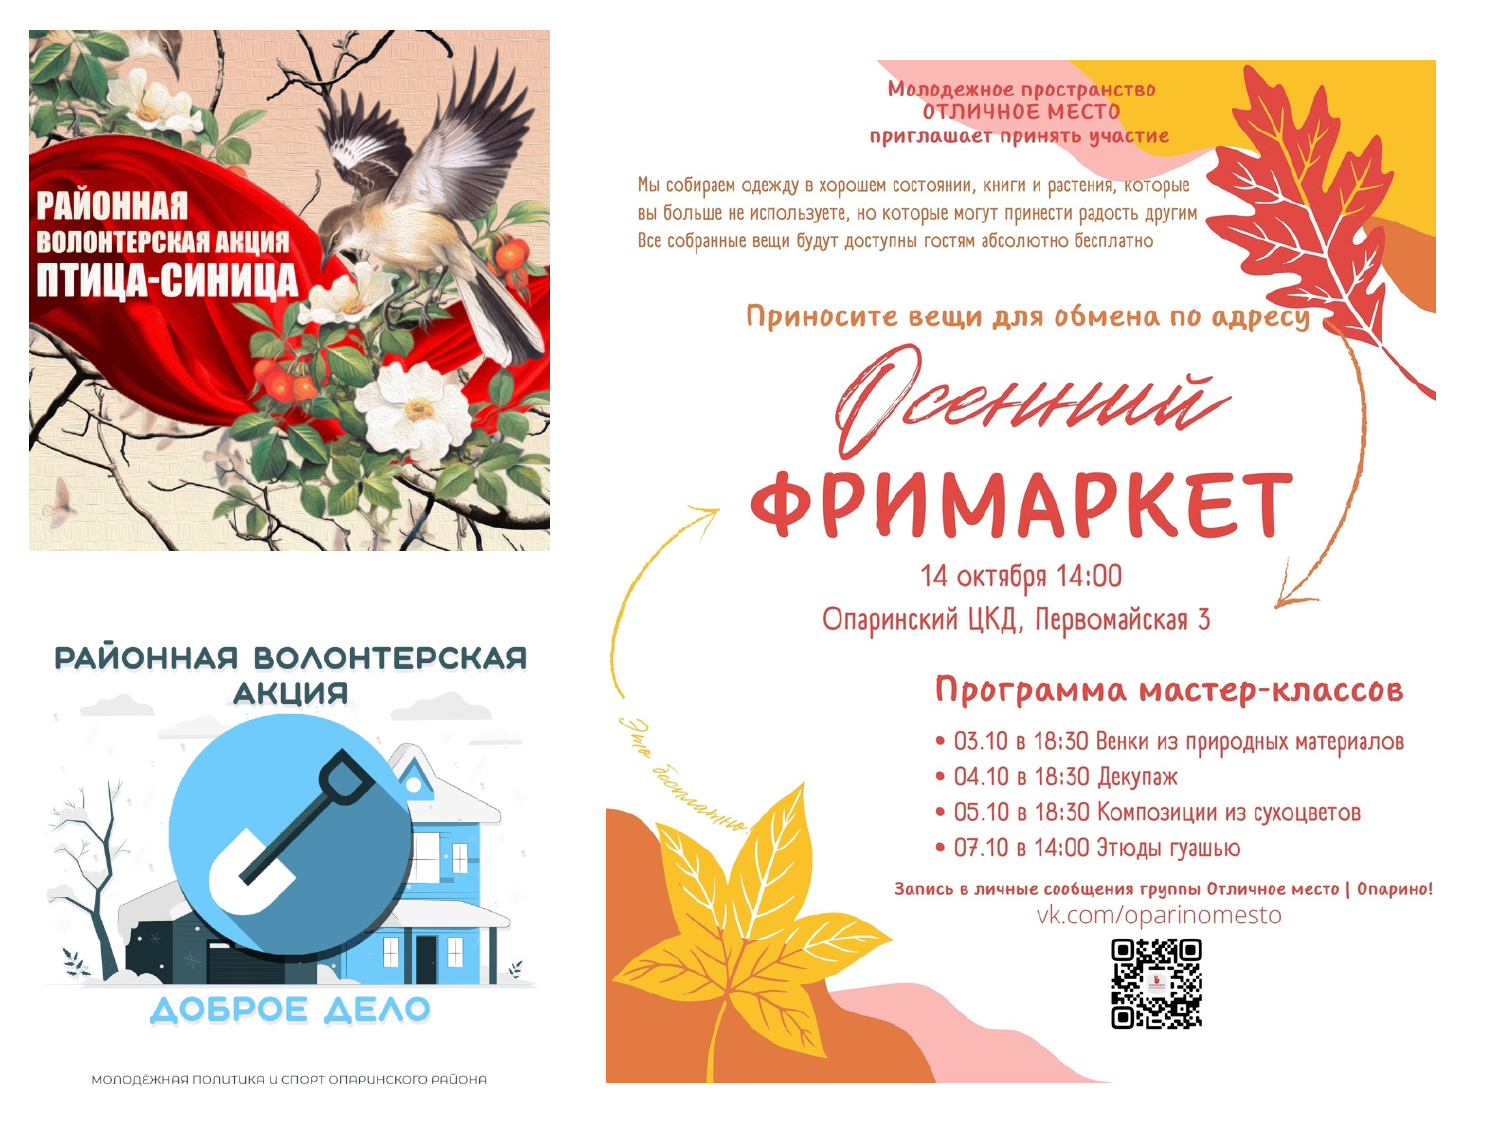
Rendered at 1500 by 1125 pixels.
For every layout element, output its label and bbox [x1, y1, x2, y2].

picture [605, 59, 1436, 1083]
picture [29, 30, 550, 551]
picture [29, 574, 550, 1095]
